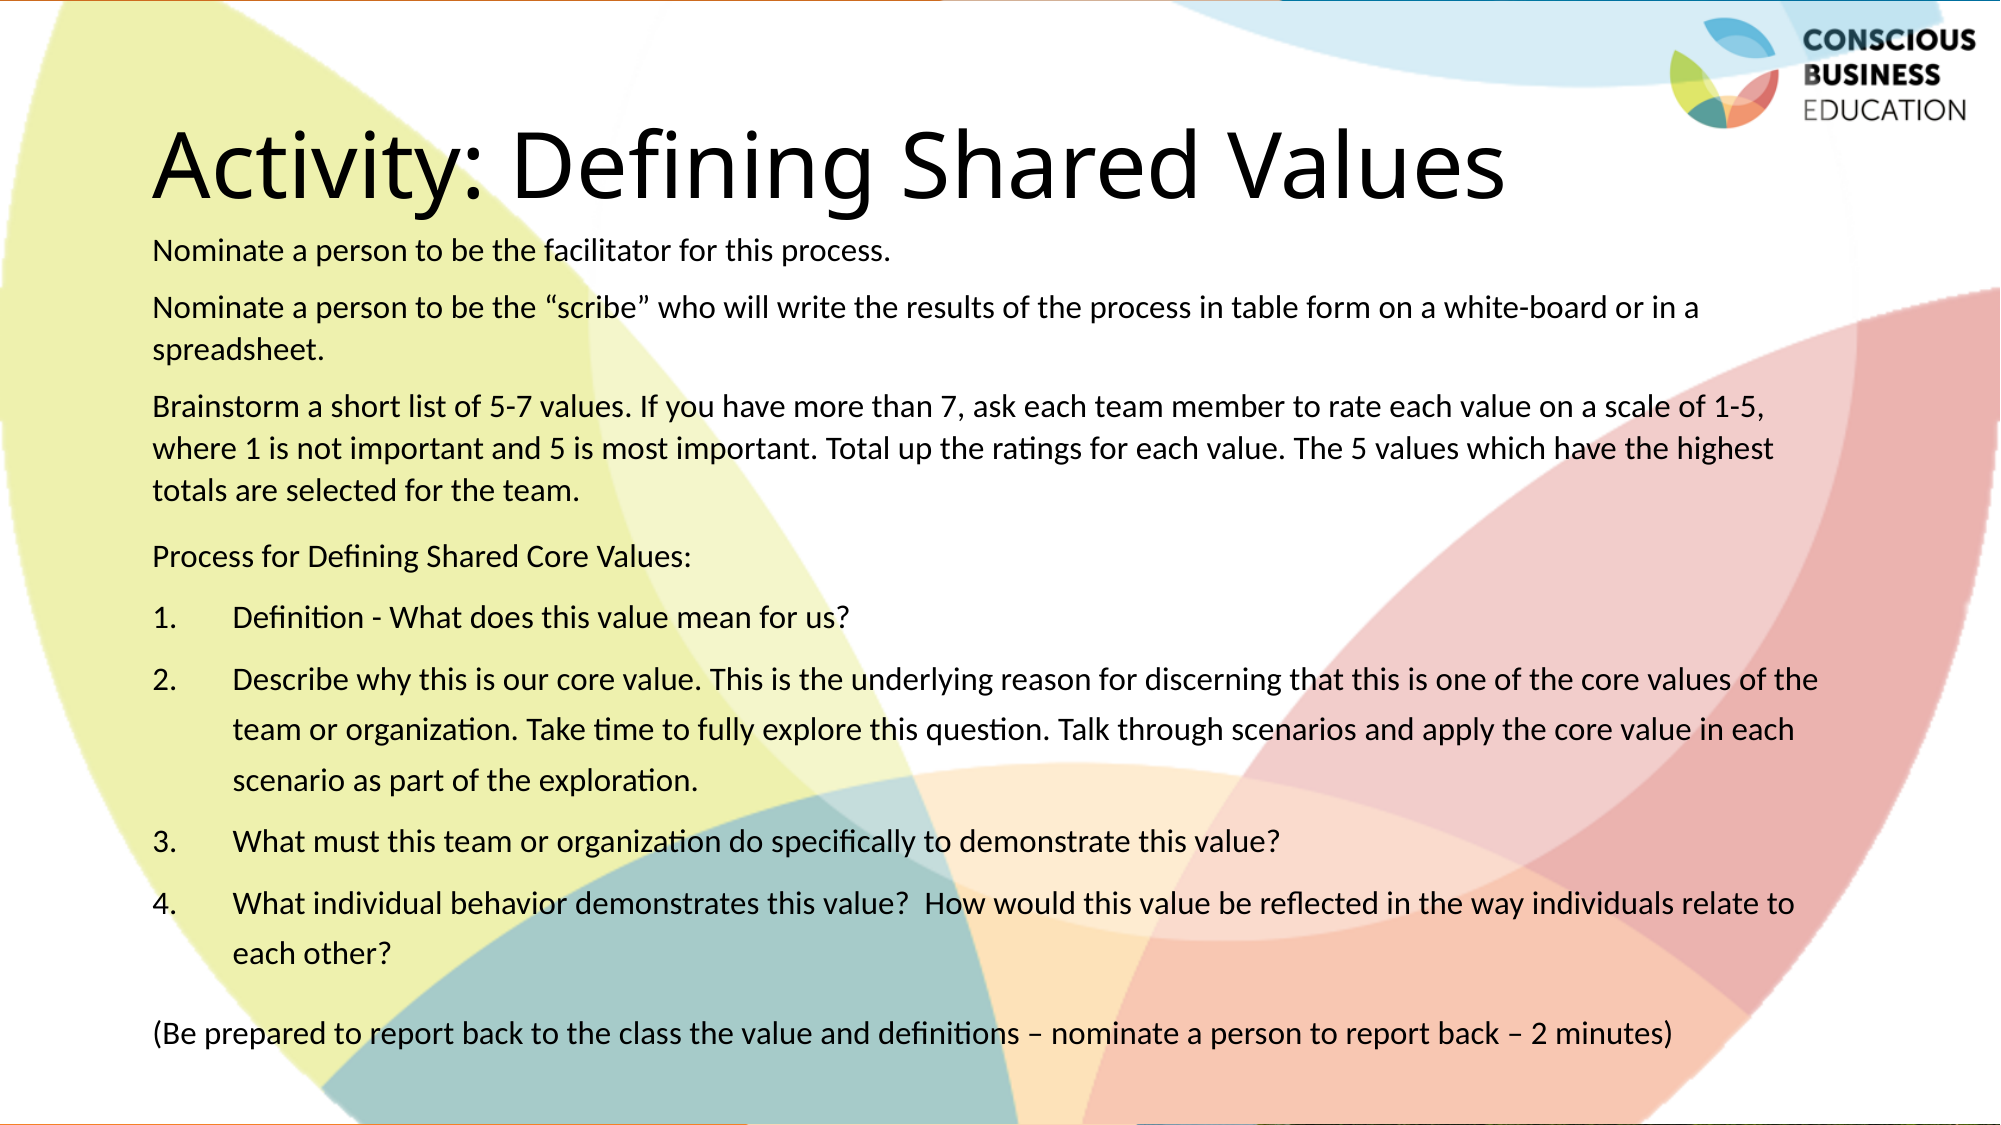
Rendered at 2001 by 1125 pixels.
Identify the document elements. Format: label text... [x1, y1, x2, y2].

list Nominate a person to be the facilitator for this process. Nominate a person to be the “scribe” who will write the results of the process in table form on a white-board or in a spreadsheet. Brainstorm a short list of 5-7 values. If you have more than 7, ask each team member to rate each value on a scale of 1-5, where 1 is not important and 5 is most important. Total up the ratings for each value. The 5 values which have the highest totals are selected for the team. Process for Defining Shared Core Values: Definition - What does this value mean for us? Describe why this is our core value. This is the underlying reason for discerning that this is one of the core values of the team or organization. Take time to fully explore this question. Talk through scenarios and apply the core value in each scenario as part of the exploration. What must this team or organization do specifically to demonstrate this value? What individual behavior demonstrates this value? How would this value be reflected in the way individuals relate to each other? (Be prepared to report back to the class the value and definitions – nominate a person to report back – 2 minutes) [137, 218, 1863, 1066]
picture [0, 0, 2000, 1125]
title Activity: Defining Shared Values [137, 59, 1863, 218]
